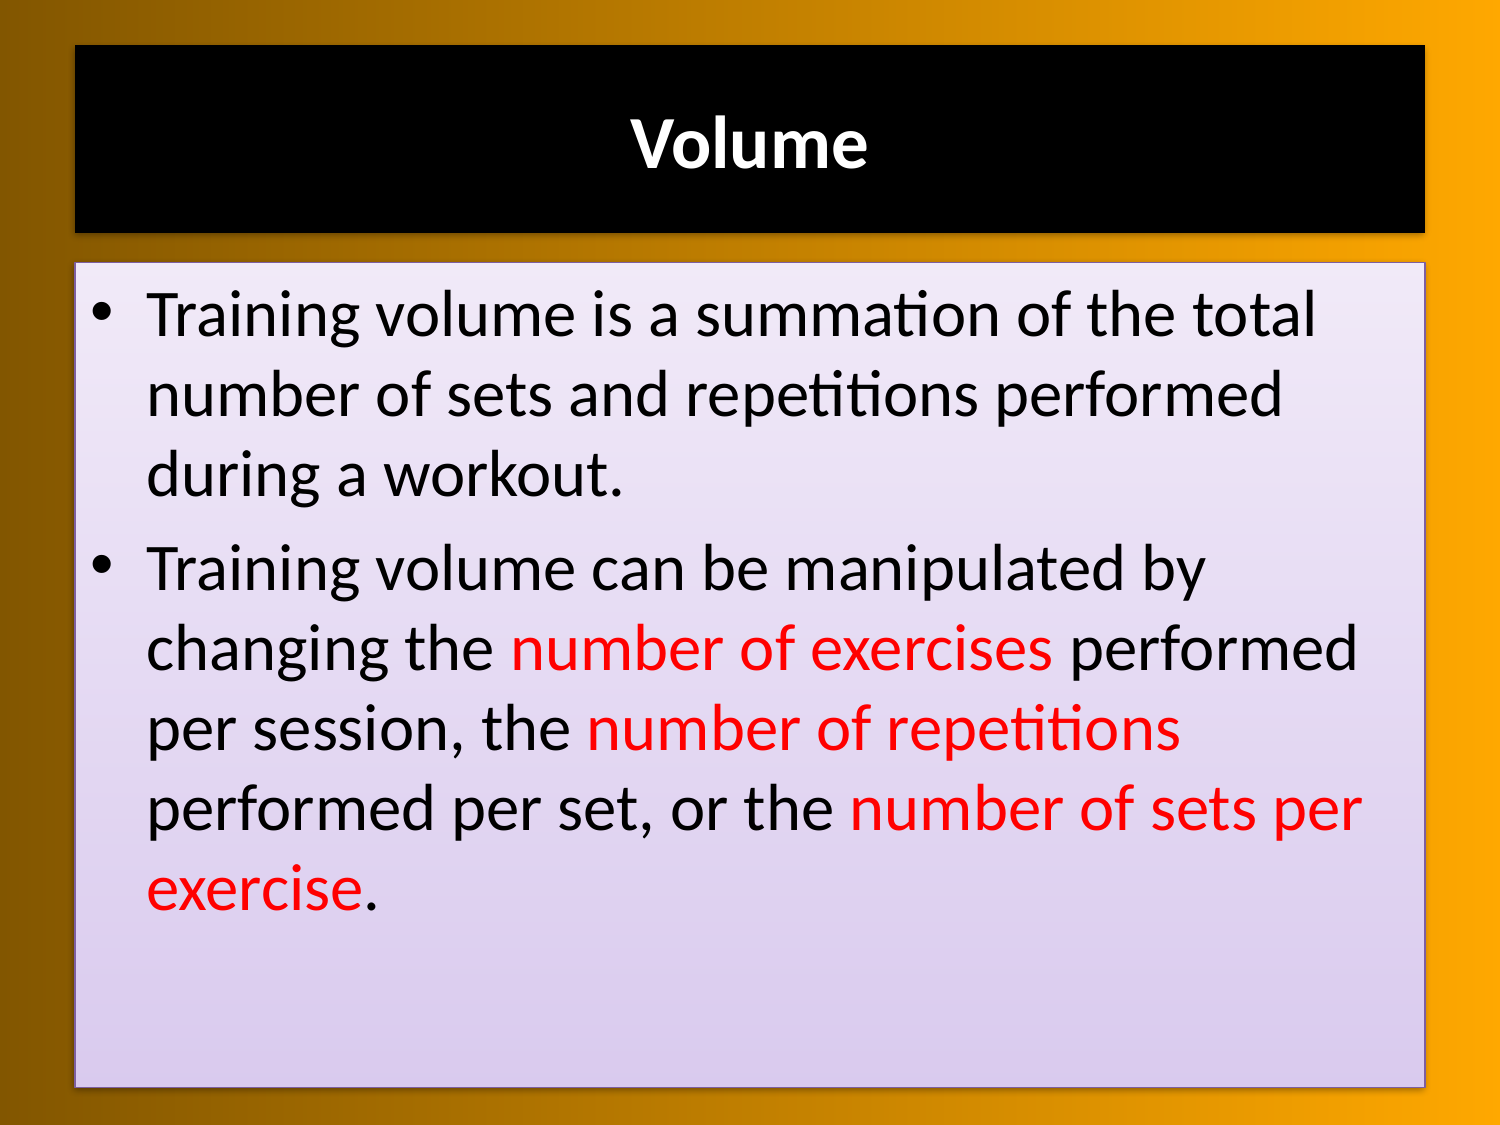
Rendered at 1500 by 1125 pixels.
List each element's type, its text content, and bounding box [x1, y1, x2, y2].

list Training volume is a summation of the total number of sets and repetitions performed during a workout. Training volume can be manipulated by changing the number of exercises performed per session, the number of repetitions performed per set, or the number of sets per exercise. [74, 262, 1426, 1088]
title Volume [75, 45, 1425, 233]
